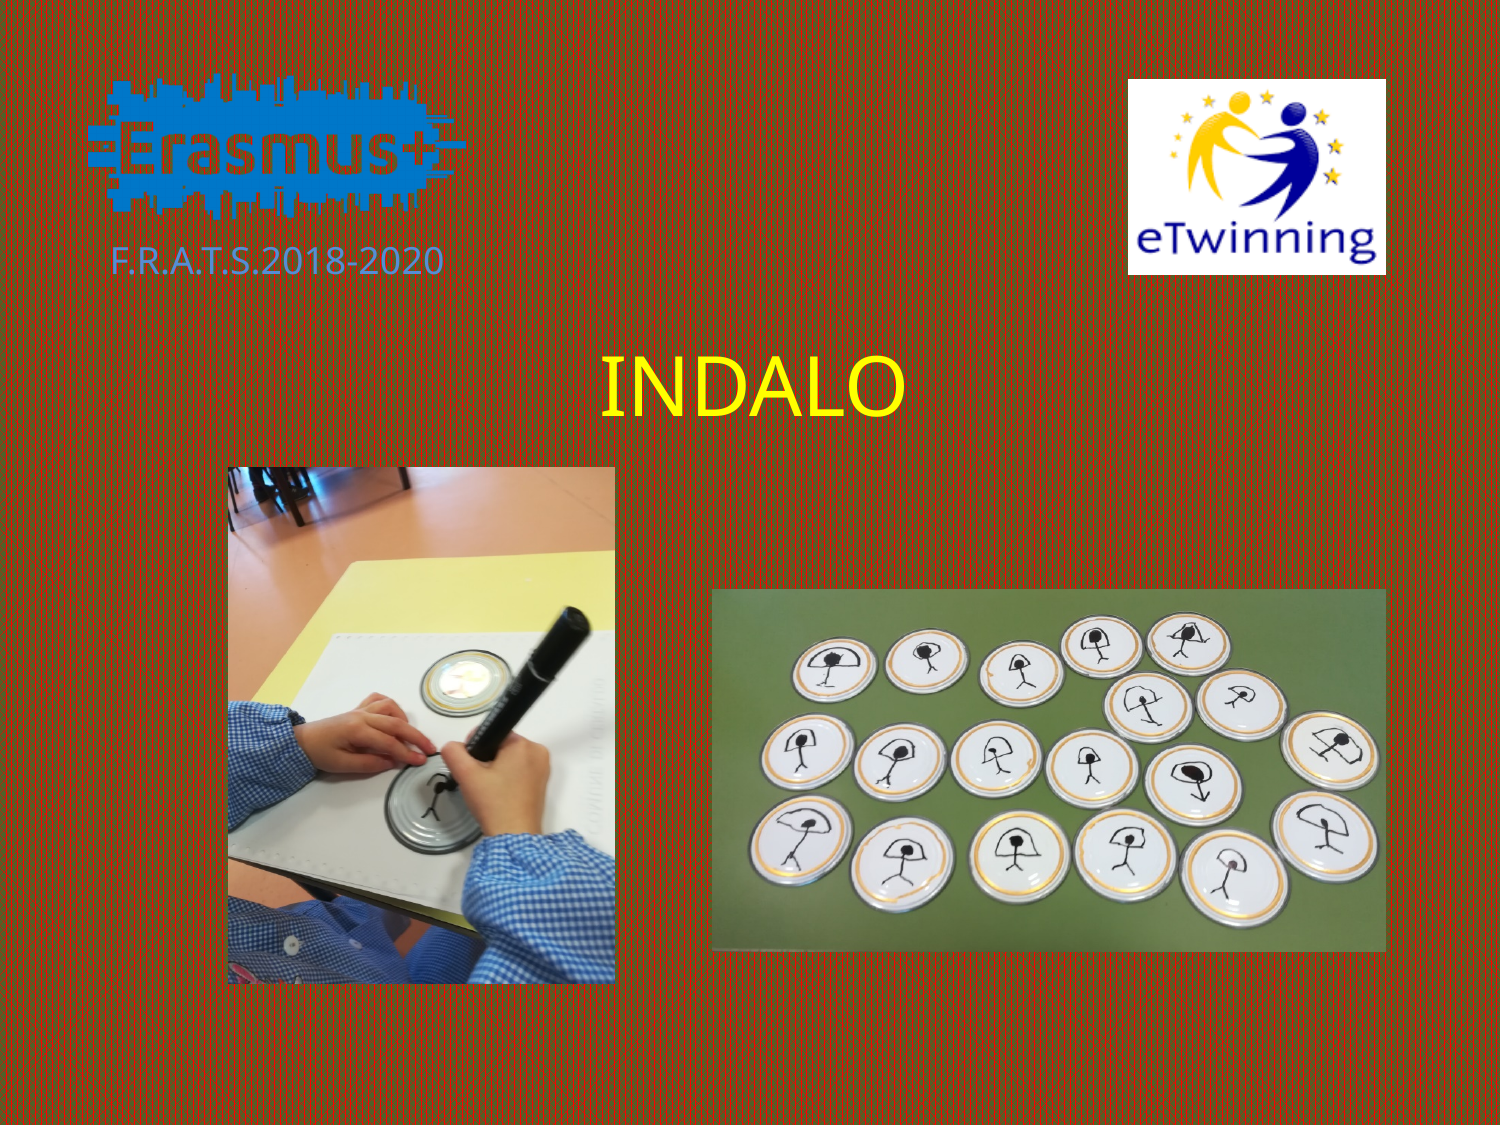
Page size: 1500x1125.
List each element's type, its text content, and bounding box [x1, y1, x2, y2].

picture [227, 467, 616, 984]
picture [88, 42, 466, 253]
text_box INDALO [123, 326, 1386, 511]
picture [711, 589, 1386, 952]
text_box F.R.A.T.S.2018-2020 [40, 229, 514, 290]
picture [1127, 79, 1386, 275]
